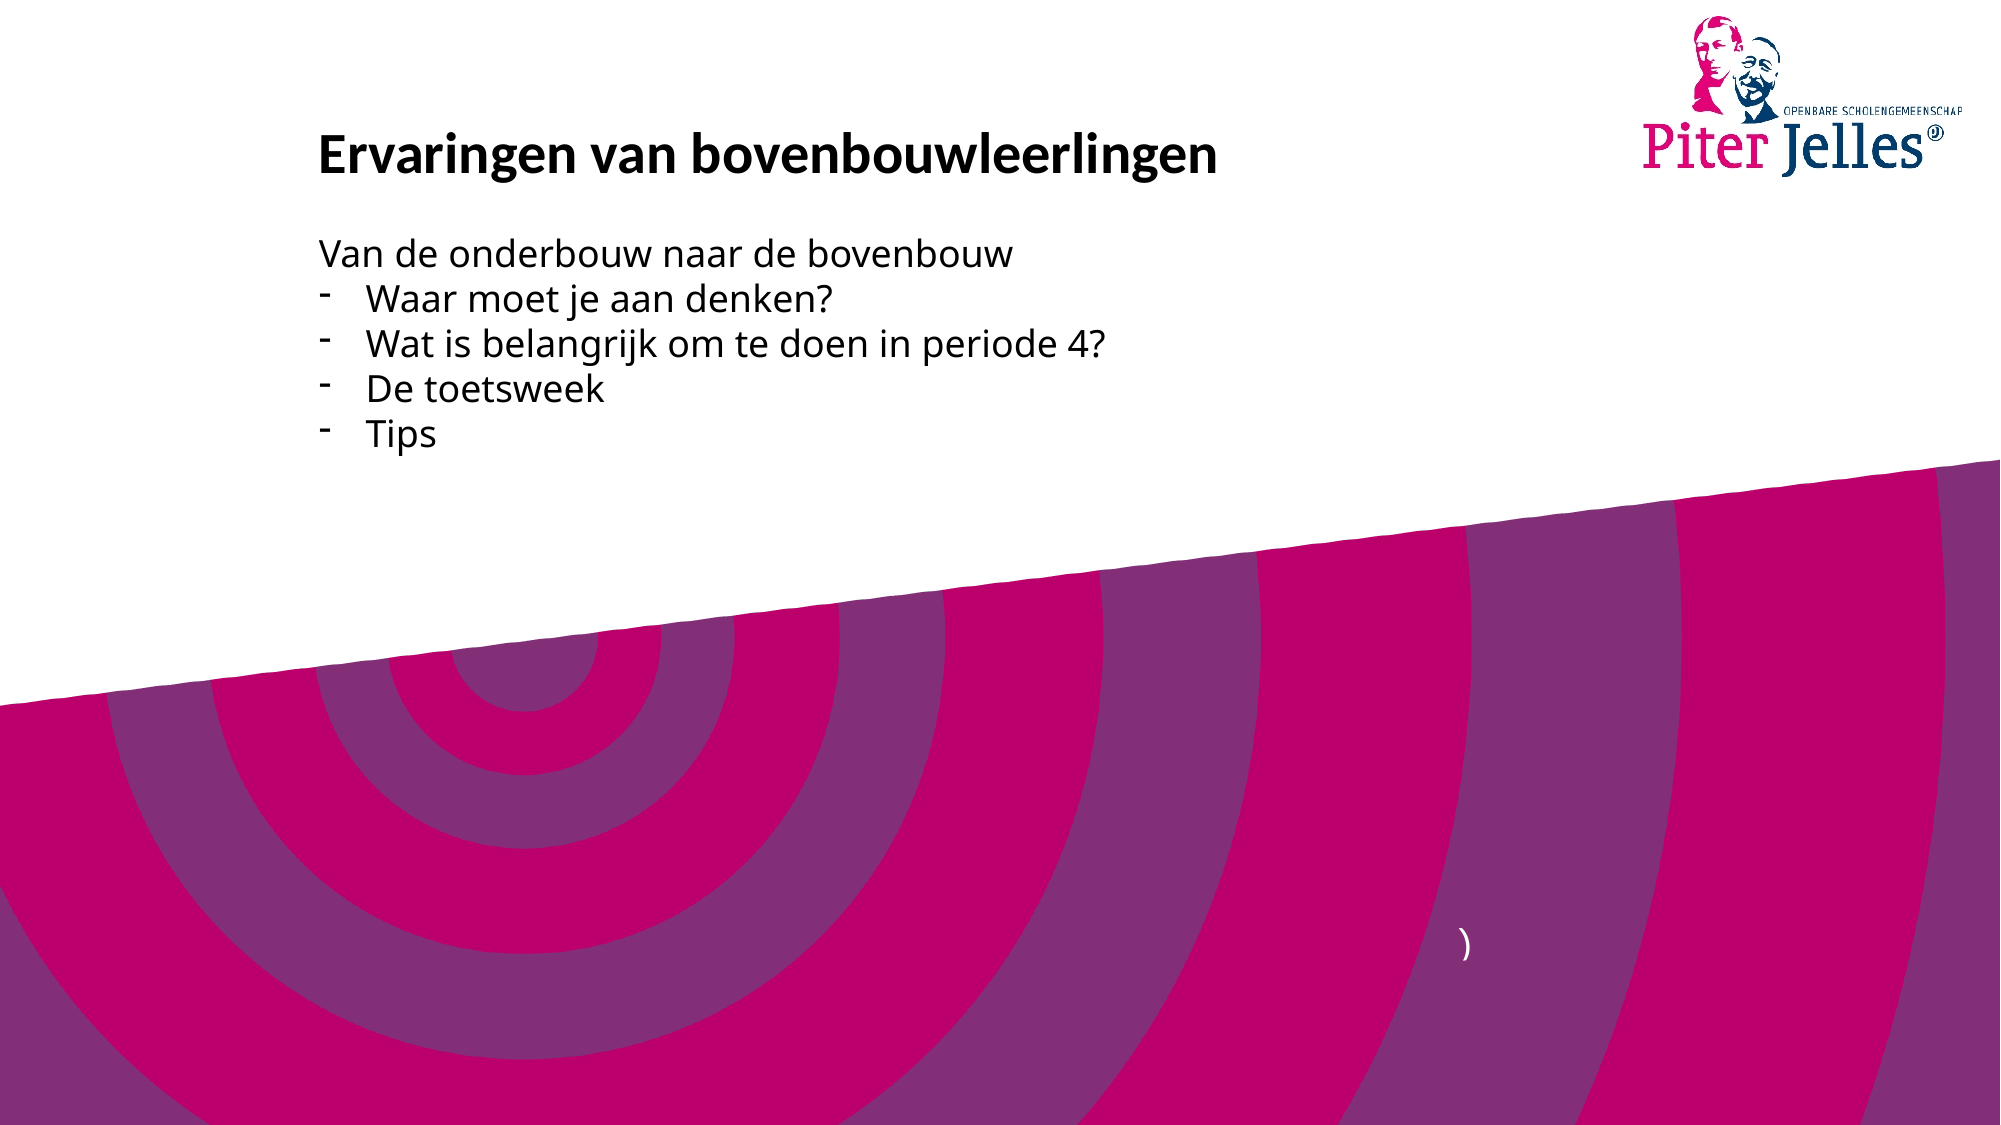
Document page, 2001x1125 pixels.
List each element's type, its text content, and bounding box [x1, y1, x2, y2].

picture [1643, 16, 1962, 177]
picture [0, 406, 2000, 1125]
text_box Ervaringen van bovenbouwleerlingen Van de onderbouw naar de bovenbouw Waar moet je aan denken? Wat is belangrijk om te doen in periode 4? De toetsweek Tips [304, 108, 1257, 406]
